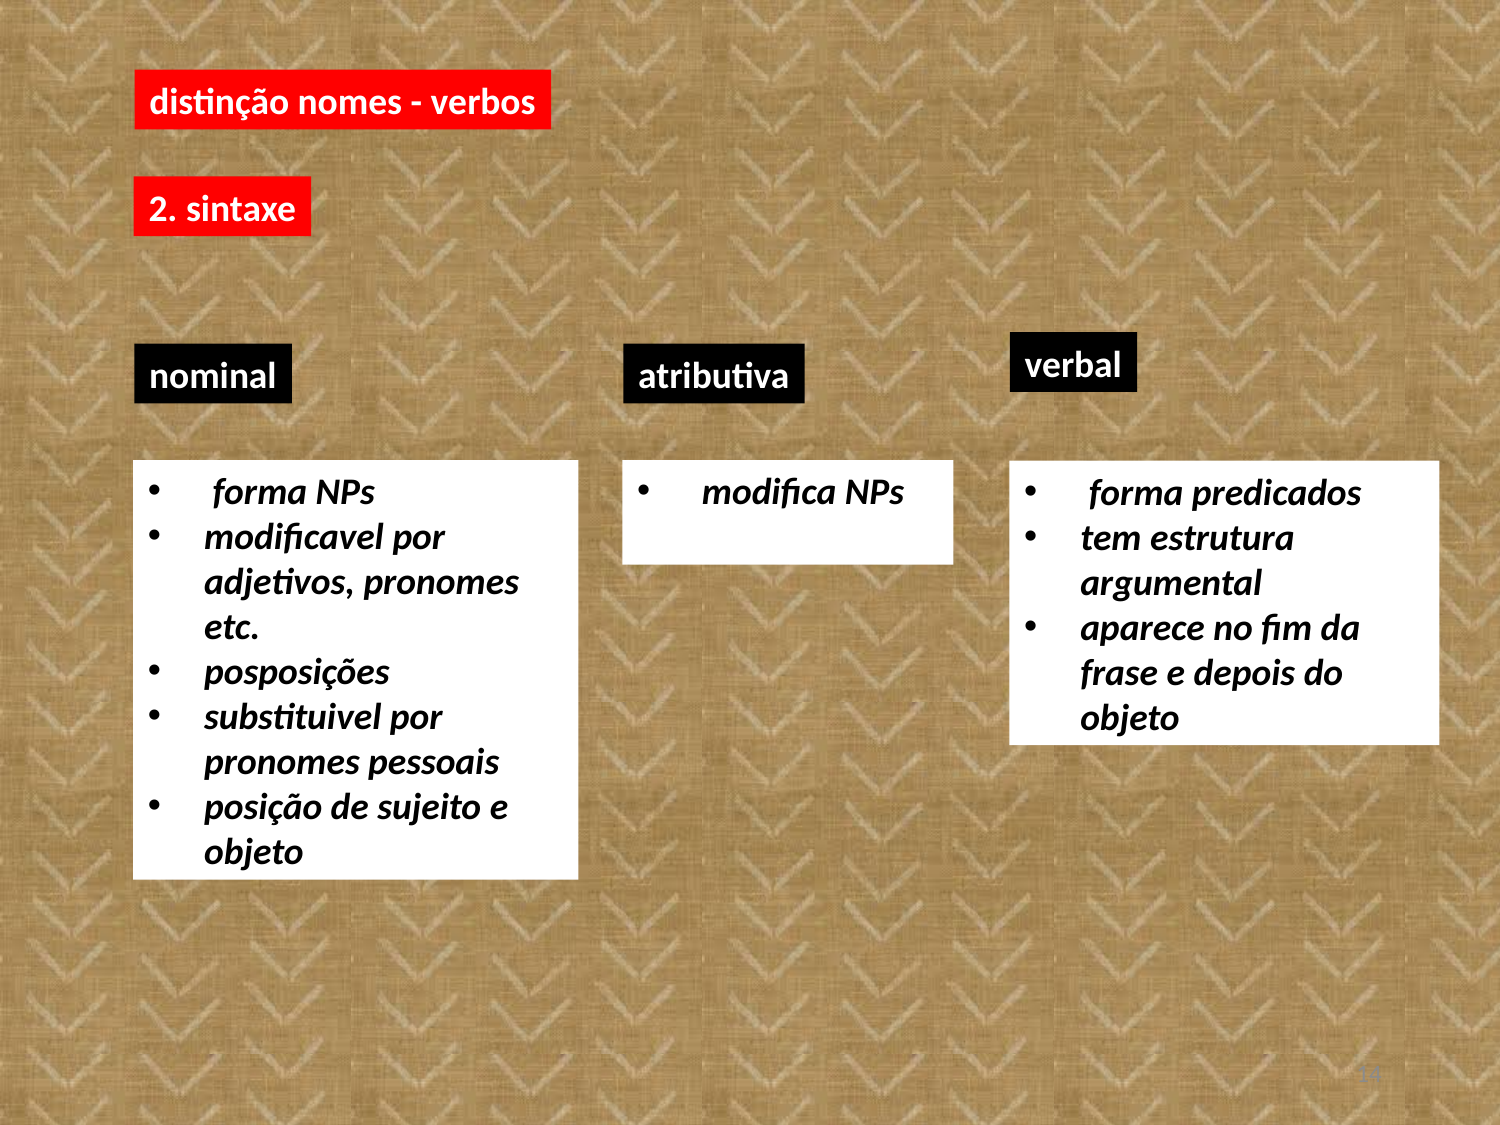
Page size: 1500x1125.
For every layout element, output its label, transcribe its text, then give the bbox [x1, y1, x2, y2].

slide_number 14 [1059, 1042, 1397, 1103]
text_box forma predicados tem estrutura argumental aparece no fim da frase e depois do objeto [1009, 460, 1440, 746]
picture [0, 0, 1500, 1125]
text_box modifica NPs [622, 460, 954, 565]
text_box distinção nomes - verbos [134, 69, 552, 130]
text_box atributiva [623, 343, 805, 404]
text_box verbal [1009, 332, 1138, 392]
text_box 2. sintaxe [133, 176, 312, 237]
text_box forma NPs modificavel por adjetivos, pronomes etc. posposições substituivel por pronomes pessoais posição de sujeito e objeto [133, 460, 579, 880]
text_box nominal [134, 343, 292, 404]
